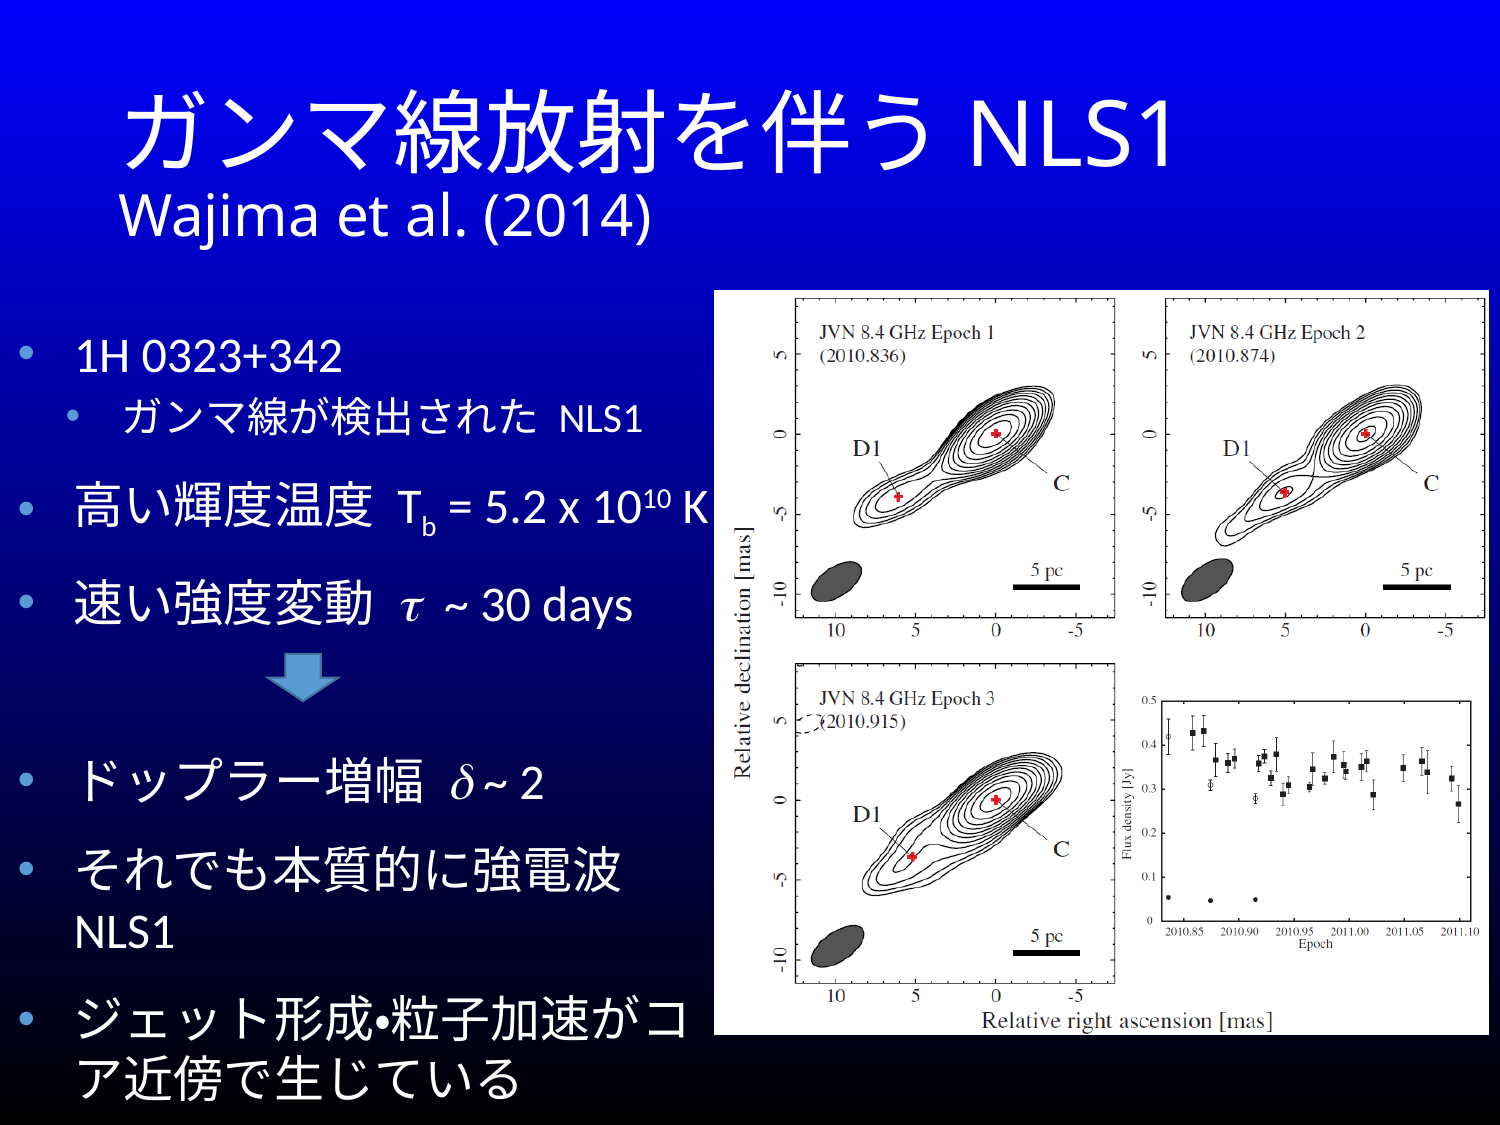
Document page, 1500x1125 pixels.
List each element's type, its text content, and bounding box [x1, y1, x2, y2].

text_box [264, 652, 342, 703]
title ガンマ線放射を伴うNLS1 Wajima et al. (2014) [103, 59, 1397, 278]
picture [714, 290, 1489, 1035]
text_box 1H 0323+342 ガンマ線が検出された NLS1 高い輝度温度 Tb = 5.2 x 1010 K 速い強度変動 t ~ 30 days ドップラー増幅 d ~ 2 それでも本質的に強電波NLS1 ジェット形成・粒子加速がコア近傍で生じている [17, 314, 714, 1012]
